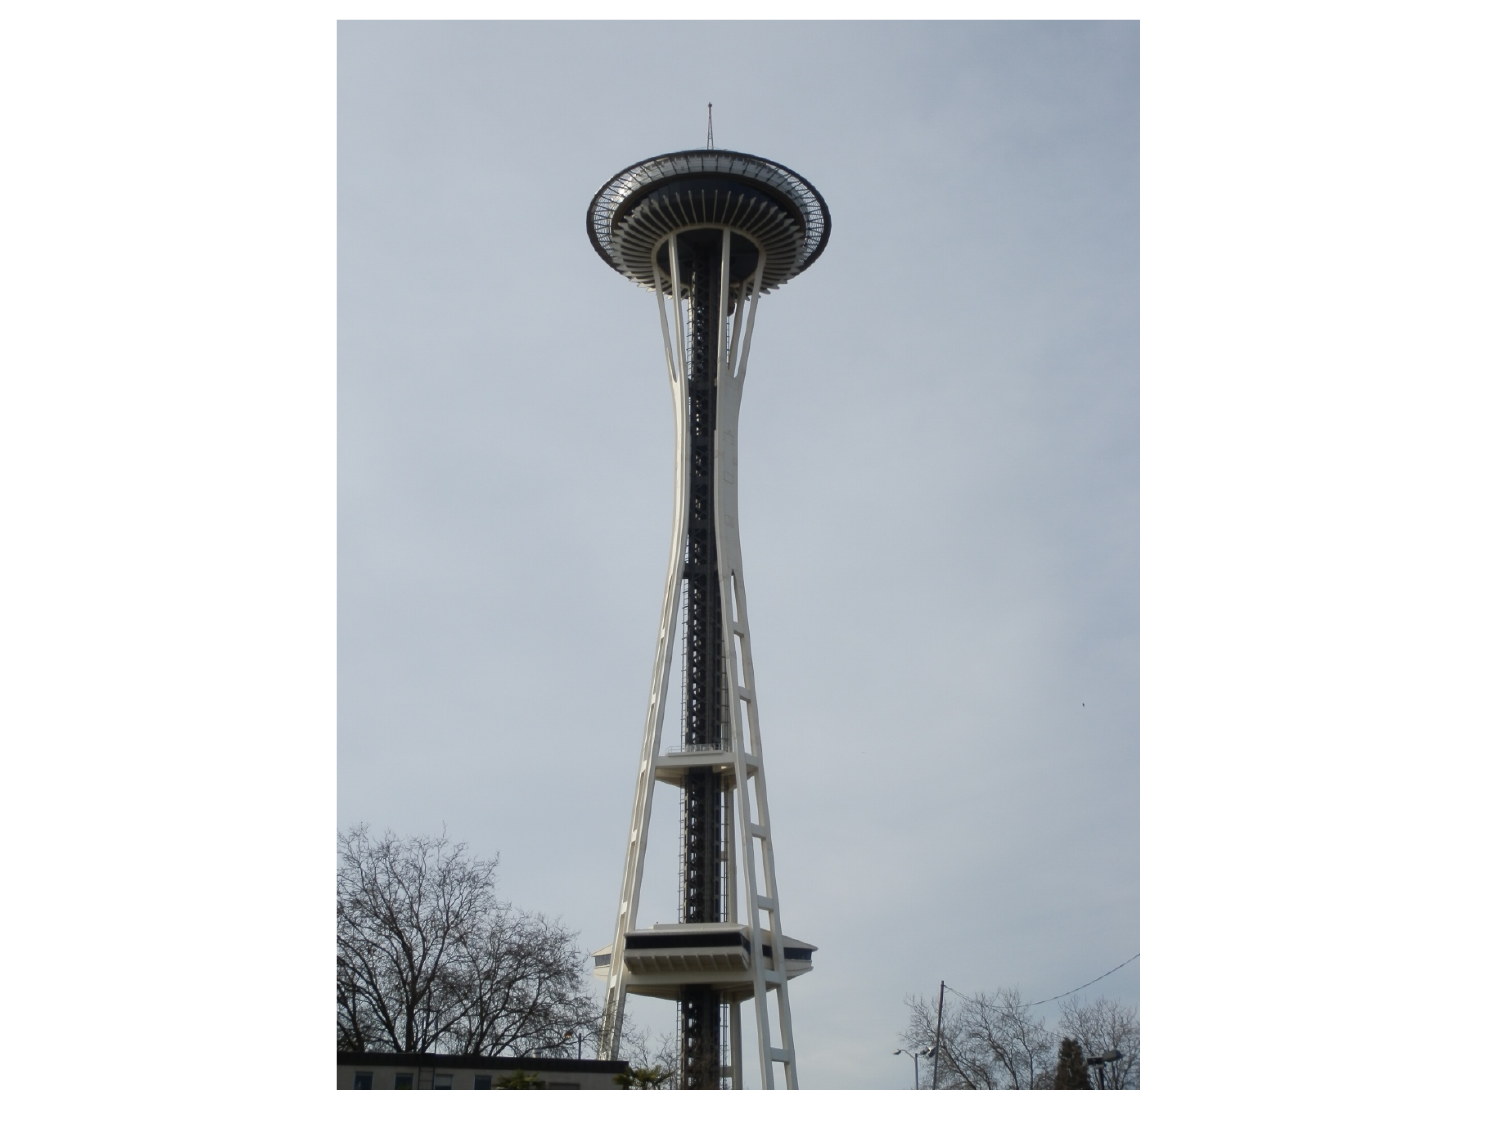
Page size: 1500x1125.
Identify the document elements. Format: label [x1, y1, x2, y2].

picture [337, 957, 1140, 1089]
list [202, 152, 1274, 957]
picture [337, 21, 1140, 152]
